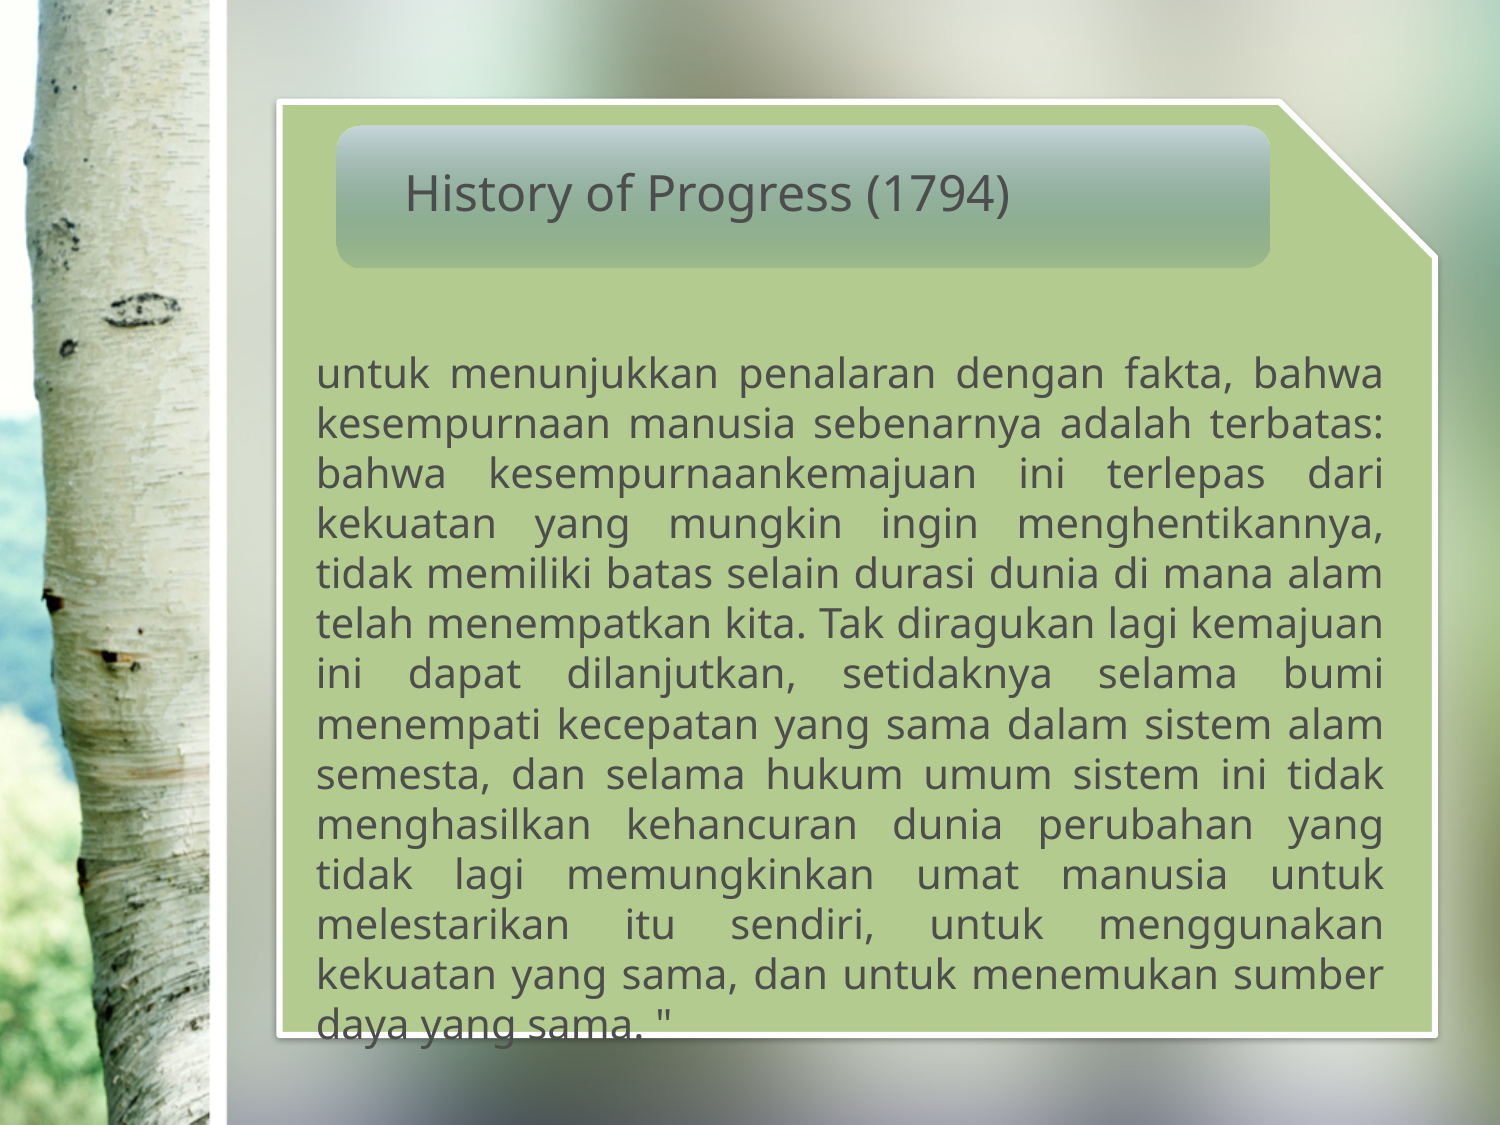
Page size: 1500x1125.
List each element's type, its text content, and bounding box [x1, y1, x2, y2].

text_box untuk menunjukkan penalaran dengan fakta, bahwa kesempurnaan manusia sebenarnya adalah terbatas: bahwa kesempurnaankemajuan ini terlepas dari kekuatan yang mungkin ingin menghentikannya, tidak memiliki batas selain durasi dunia di mana alam telah menempatkan kita. Tak diragukan lagi kemajuan ini dapat dilanjutkan, setidaknya selama bumi menempati kecepatan yang sama dalam sistem alam semesta, dan selama hukum umum sistem ini tidak menghasilkan kehancuran dunia perubahan yang tidak lagi memungkinkan umat manusia untuk melestarikan itu sendiri, untuk menggunakan kekuatan yang sama, dan untuk menemukan sumber daya yang sama. " [301, 339, 1400, 1105]
text_box [276, 98, 1439, 1039]
text_box [336, 125, 1270, 268]
picture [0, 0, 1500, 1125]
text_box History of Progress (1794) [389, 154, 1500, 290]
